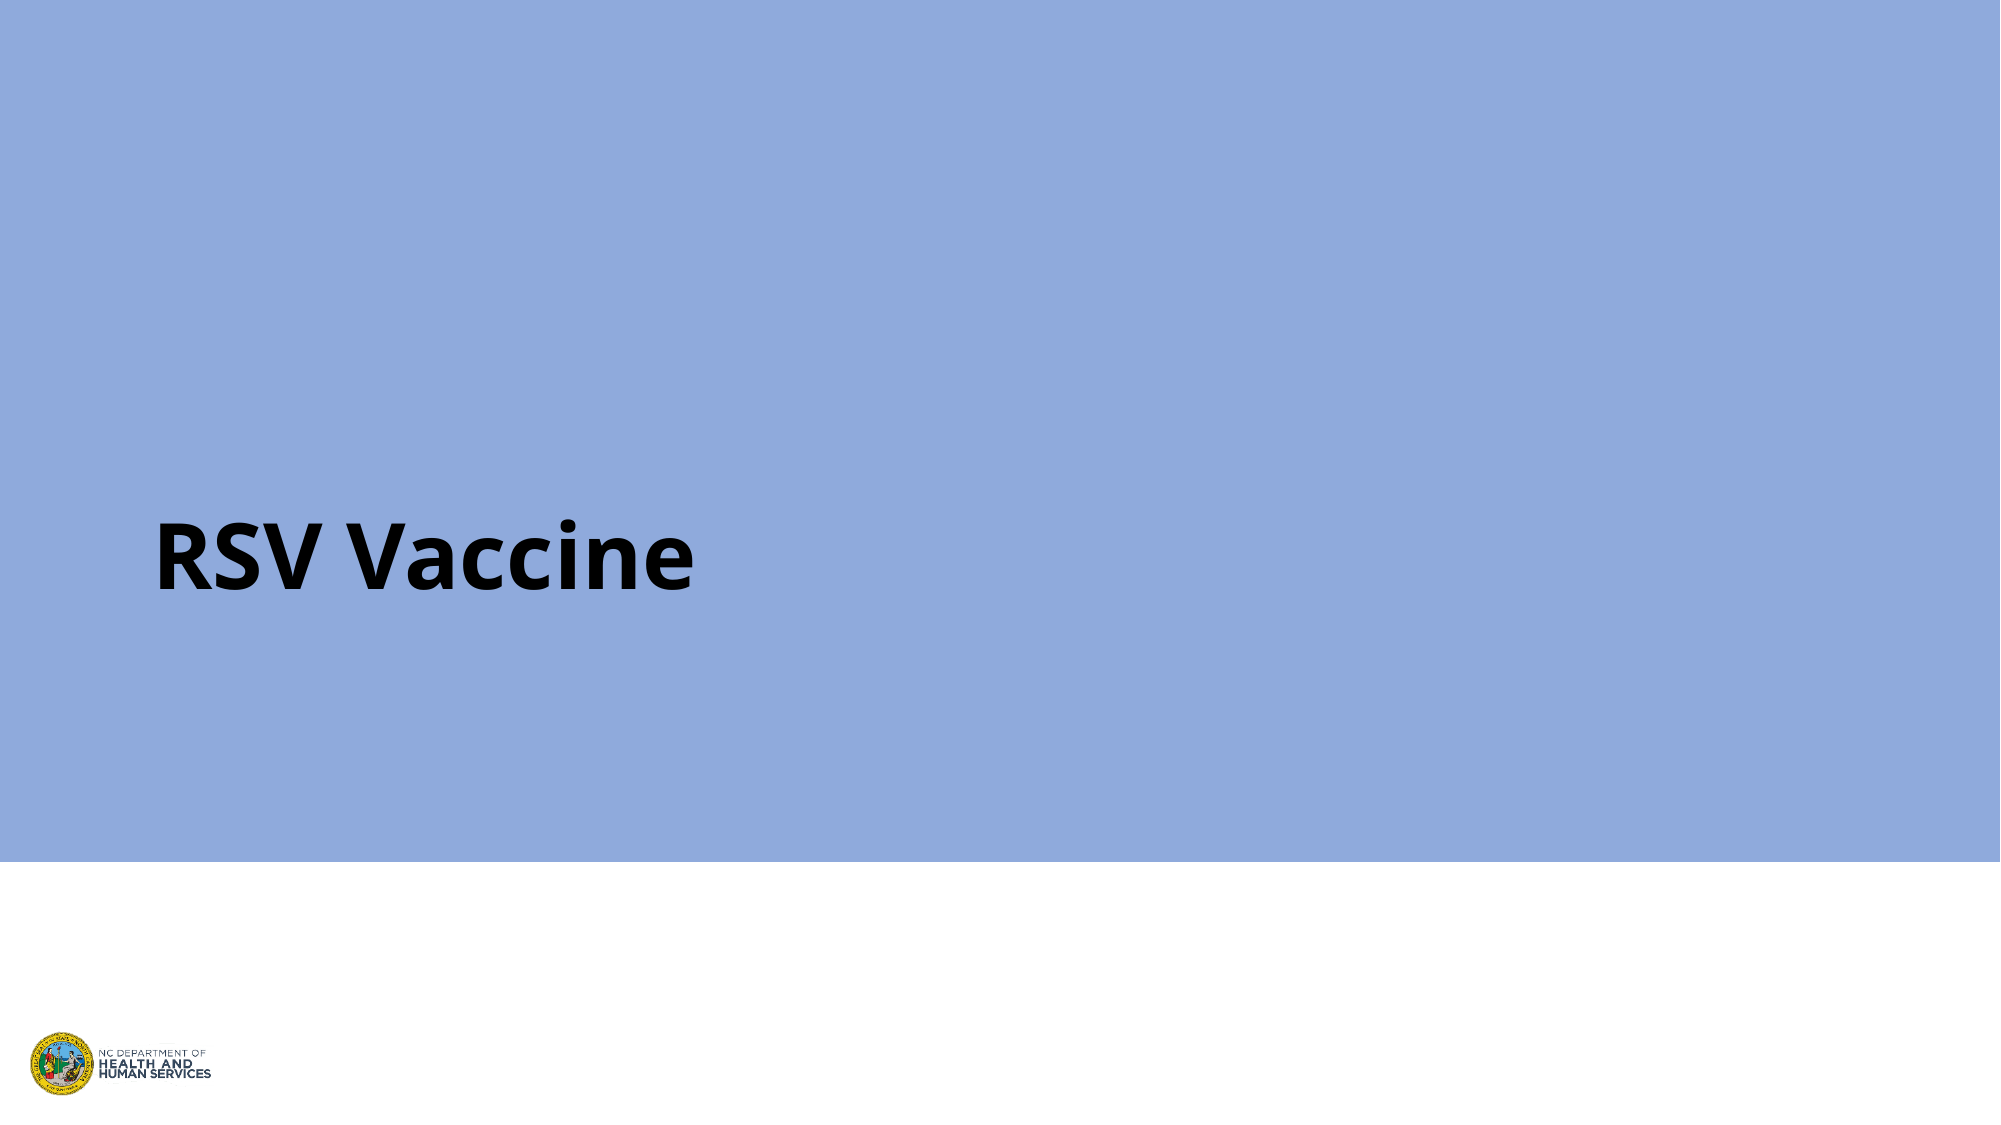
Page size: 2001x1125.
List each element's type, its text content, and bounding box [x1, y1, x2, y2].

picture [28, 1022, 214, 1125]
title RSV Vaccine [137, 451, 1863, 669]
